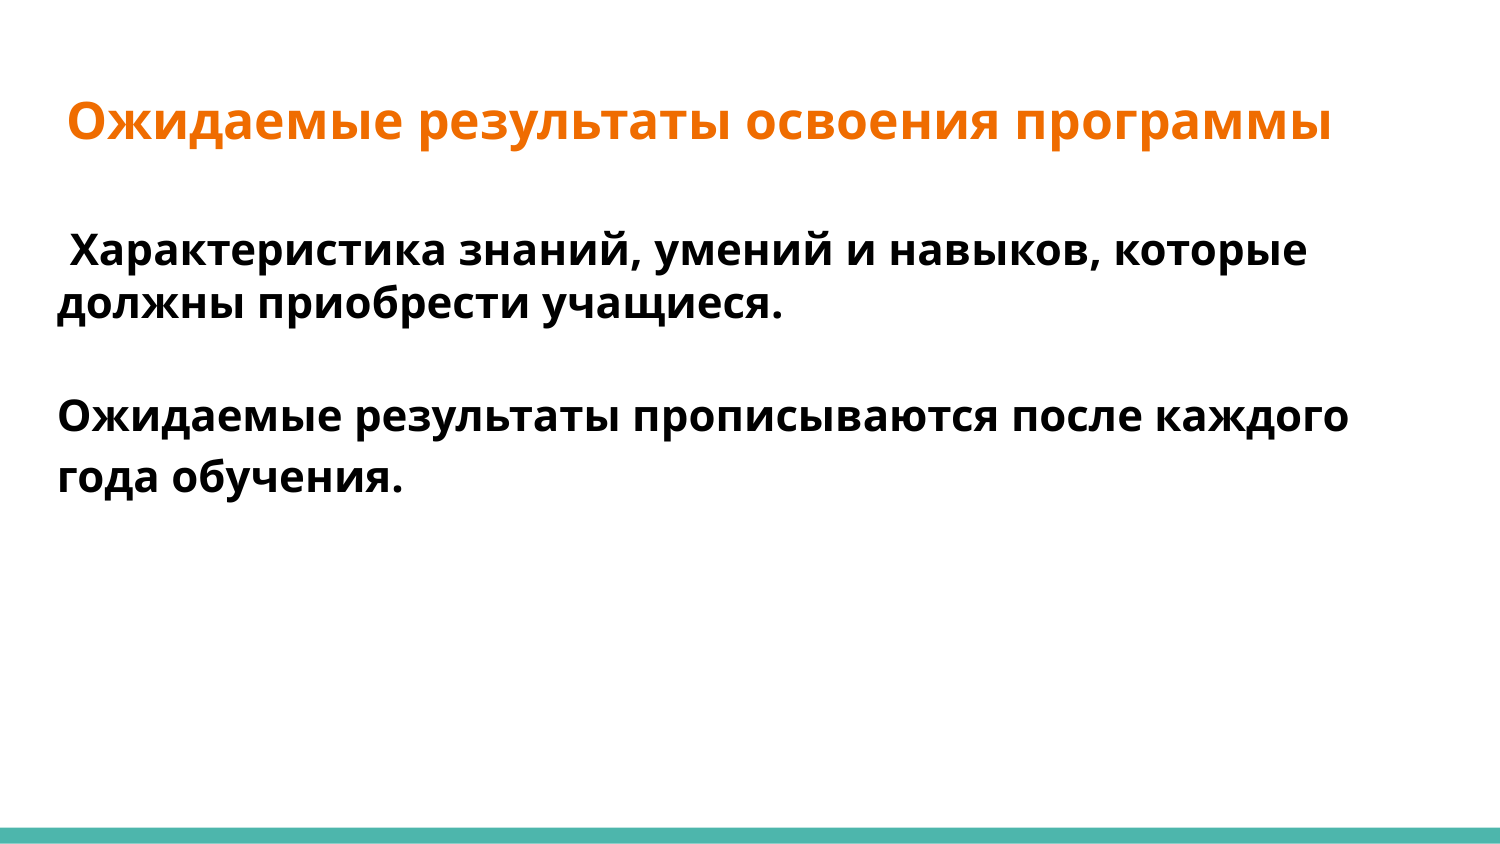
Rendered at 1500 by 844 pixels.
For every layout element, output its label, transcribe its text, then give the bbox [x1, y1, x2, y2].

list Характеристика знаний, умений и навыков, которые должны приобрести учащиеся. Ожидаемые результаты прописываются после каждого года обучения. [41, 200, 1440, 776]
title Ожидаемые результаты освоения программы [51, 72, 1449, 189]
